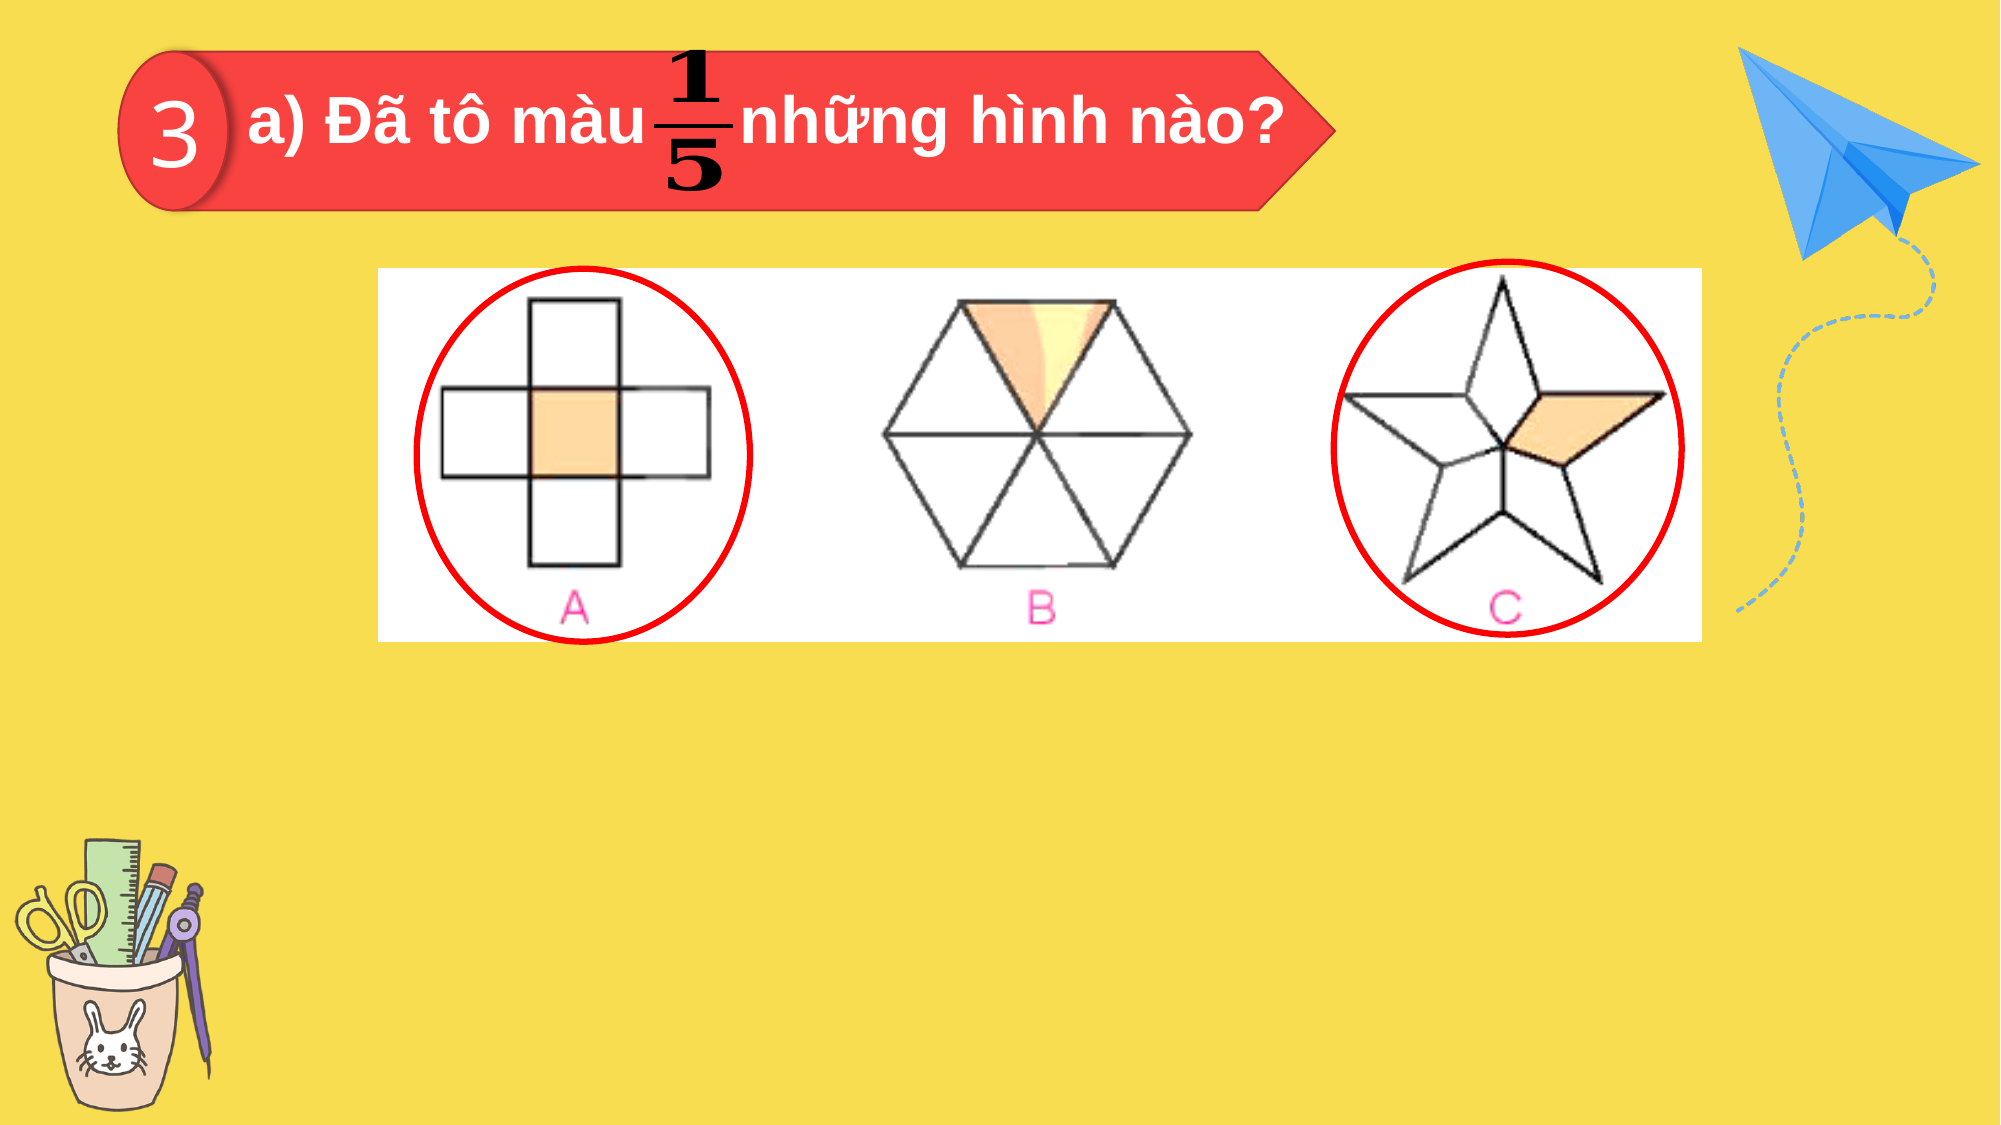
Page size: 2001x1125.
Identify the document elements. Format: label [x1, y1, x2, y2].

text_box [1459, 260, 1557, 268]
picture [0, 0, 2000, 1125]
text_box [118, 51, 1737, 222]
